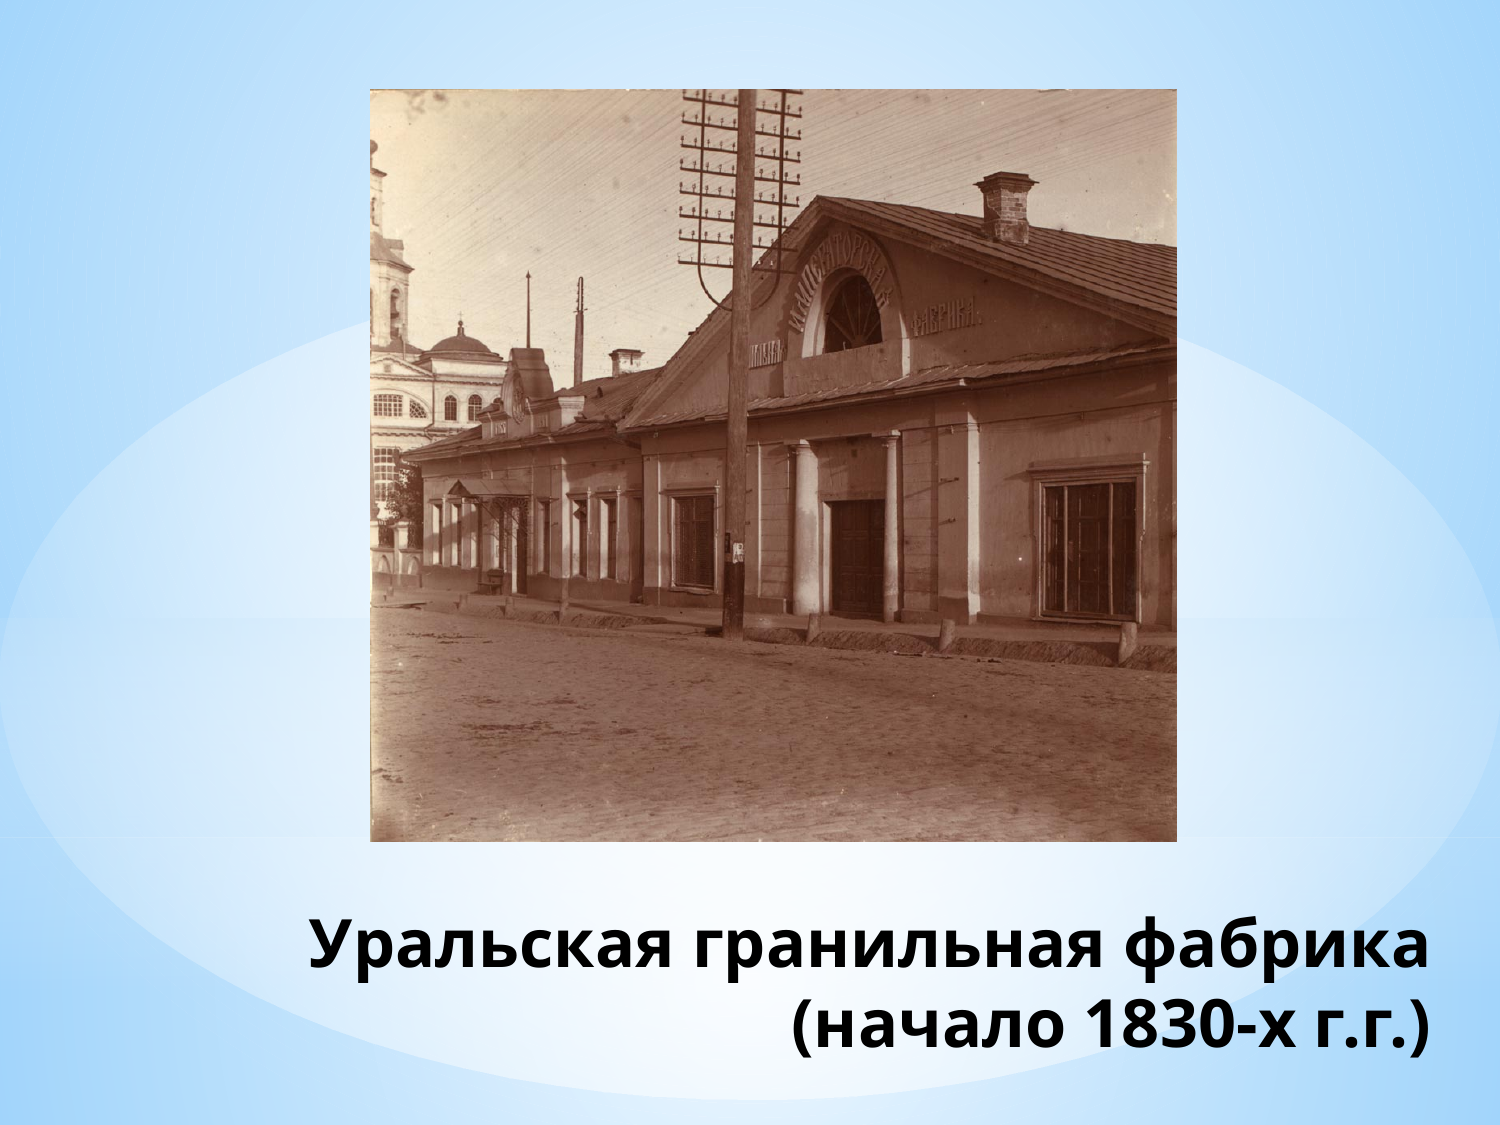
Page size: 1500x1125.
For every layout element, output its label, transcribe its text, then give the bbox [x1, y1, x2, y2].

picture [370, 89, 1177, 842]
title Уральская гранильная фабрика (начало 1830-х г.г.) [64, 893, 1447, 1081]
